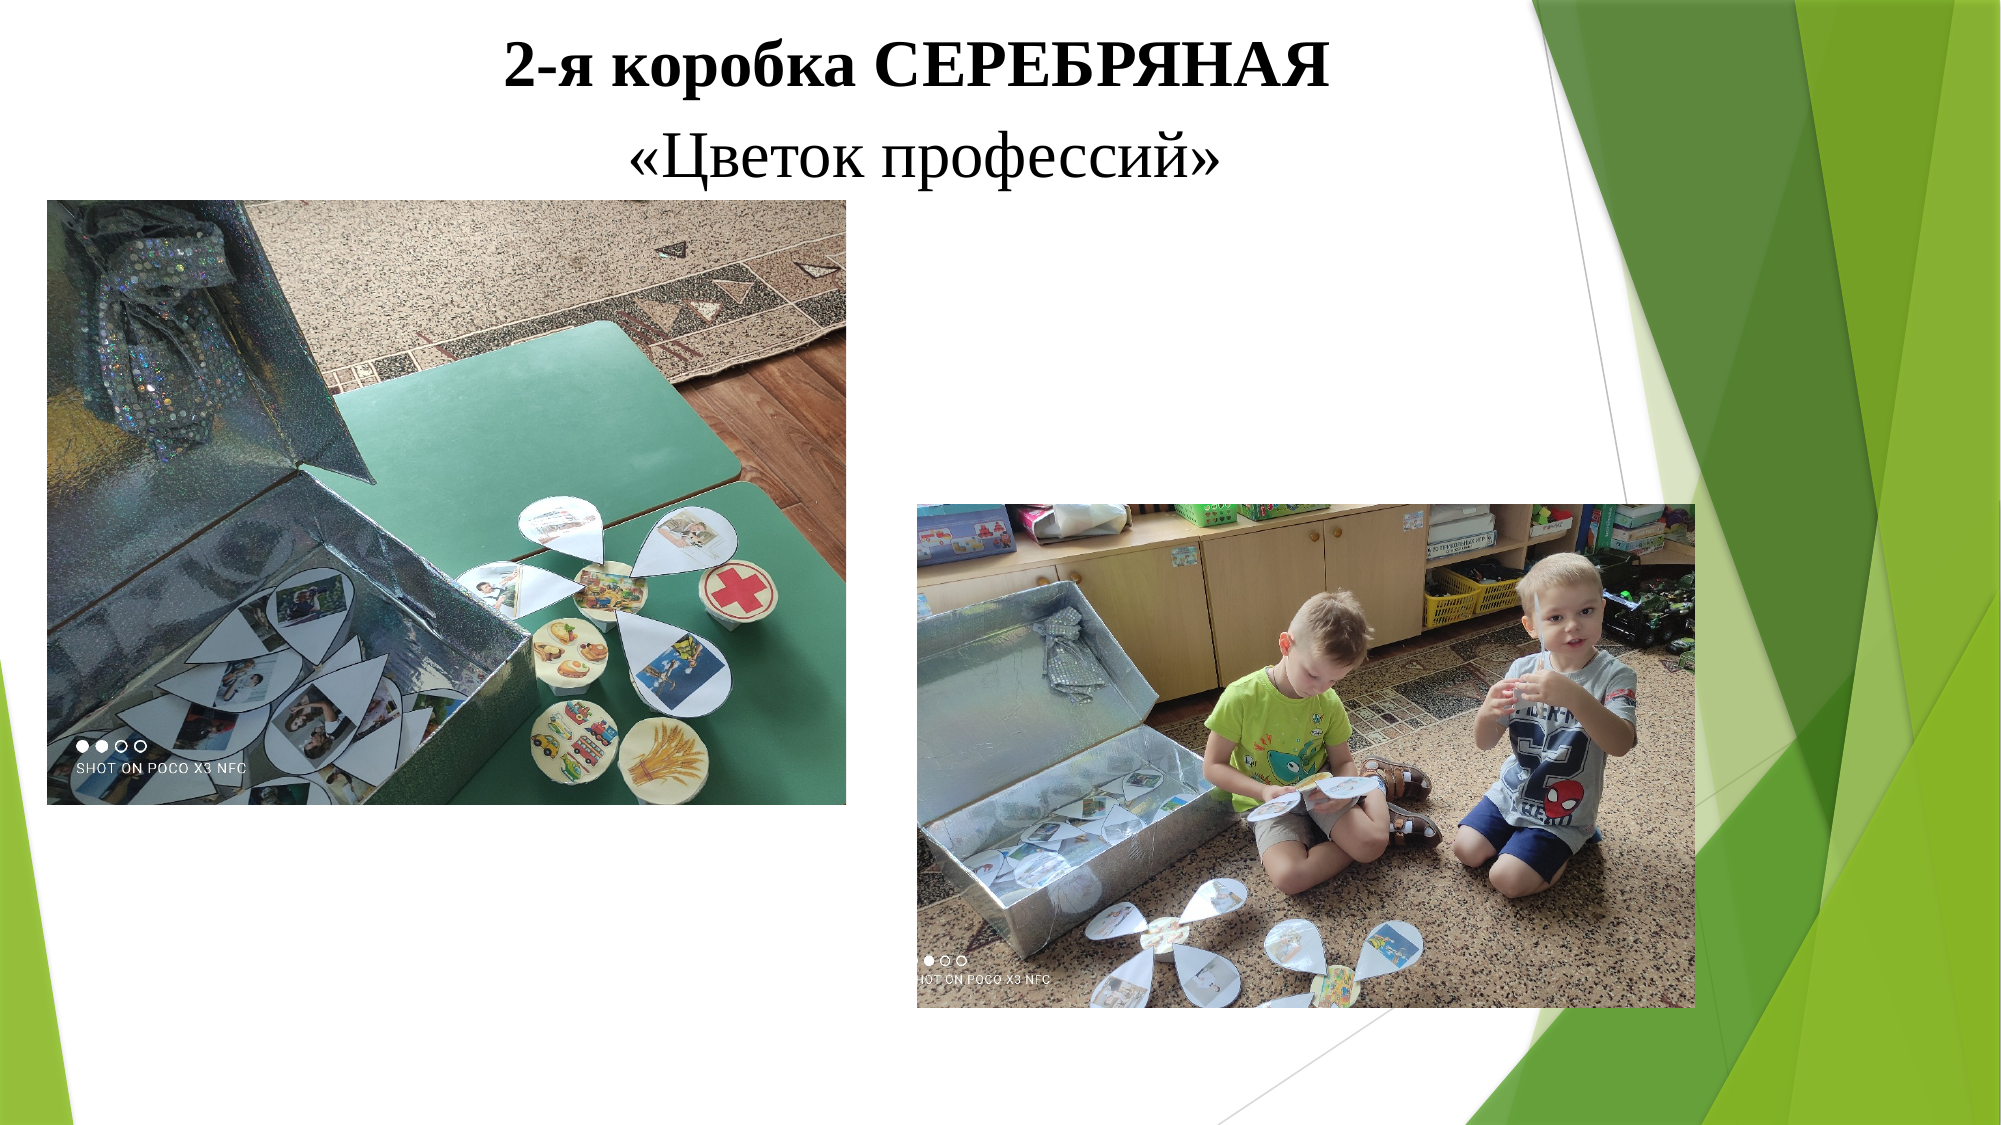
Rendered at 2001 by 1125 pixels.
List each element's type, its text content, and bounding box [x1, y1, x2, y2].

picture [916, 502, 1696, 1009]
picture [46, 200, 847, 806]
text_box 2-я коробка СЕРЕБРЯНАЯ «Цветок профессий» [417, 0, 1418, 199]
